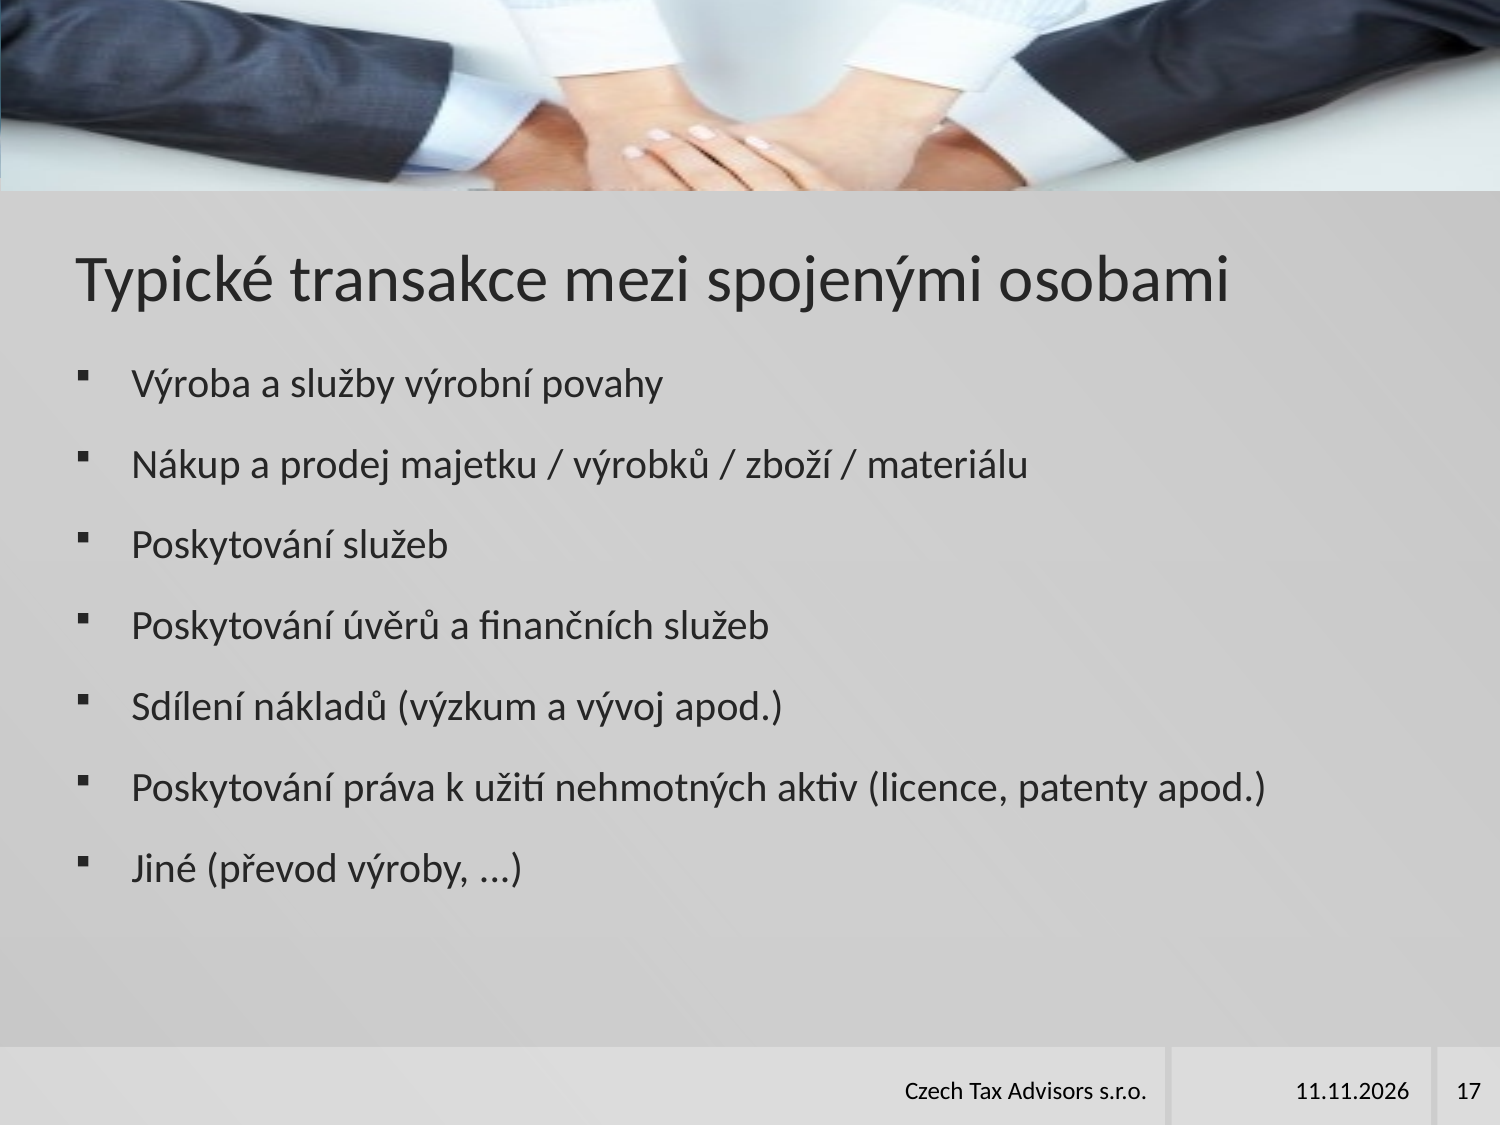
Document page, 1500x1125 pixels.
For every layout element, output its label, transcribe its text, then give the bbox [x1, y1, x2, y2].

title Typické transakce mezi spojenými osobami [75, 199, 1425, 338]
slide_number 17 [1434, 1070, 1497, 1108]
picture [0, 0, 1500, 191]
footer Czech Tax Advisors s.r.o. [75, 1070, 1163, 1108]
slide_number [1175, 1070, 1425, 1108]
list Výroba a služby výrobní povahy Nákup a prodej majetku / výrobků / zboží / materiálu Poskytování služeb Poskytování úvěrů a finančních služeb Sdílení nákladů (výzkum a vývoj apod.) Poskytování práva k užití nehmotných aktiv (licence, patenty apod.) Jiné (převod výroby, ...) [75, 338, 1471, 1047]
